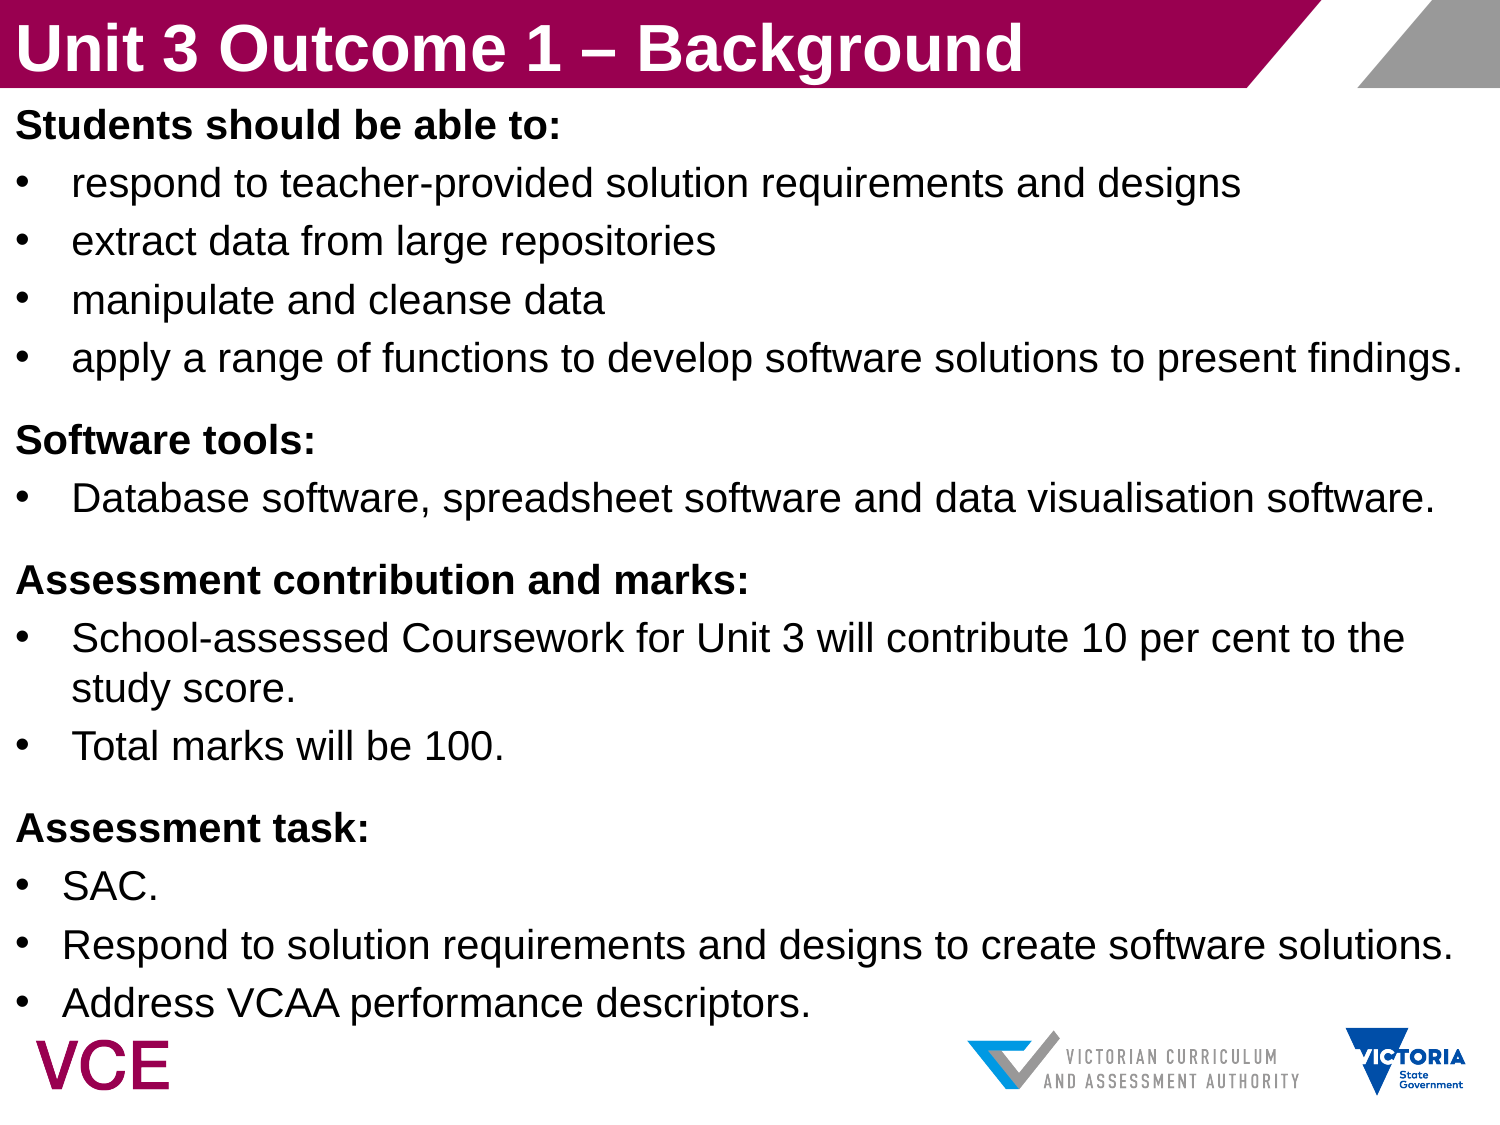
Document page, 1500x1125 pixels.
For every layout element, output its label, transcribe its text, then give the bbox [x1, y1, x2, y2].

picture [0, 1024, 1500, 1125]
text_box Unit 3 Outcome 1 – Background [0, 0, 1081, 90]
picture [1081, 0, 1500, 90]
list Students should be able to: respond to teacher-provided solution requirements and designs extract data from large repositories manipulate and cleanse data apply a range of functions to develop software solutions to present findings. Software tools: Database software, spreadsheet software and data visualisation software. Assessment contribution and marks: School-assessed Coursework for Unit 3 will contribute 10 per cent to the study score. Total marks will be 100. Assessment task: SAC. Respond to solution requirements and designs to create software solutions. Address VCAA performance descriptors. [0, 90, 1500, 1024]
